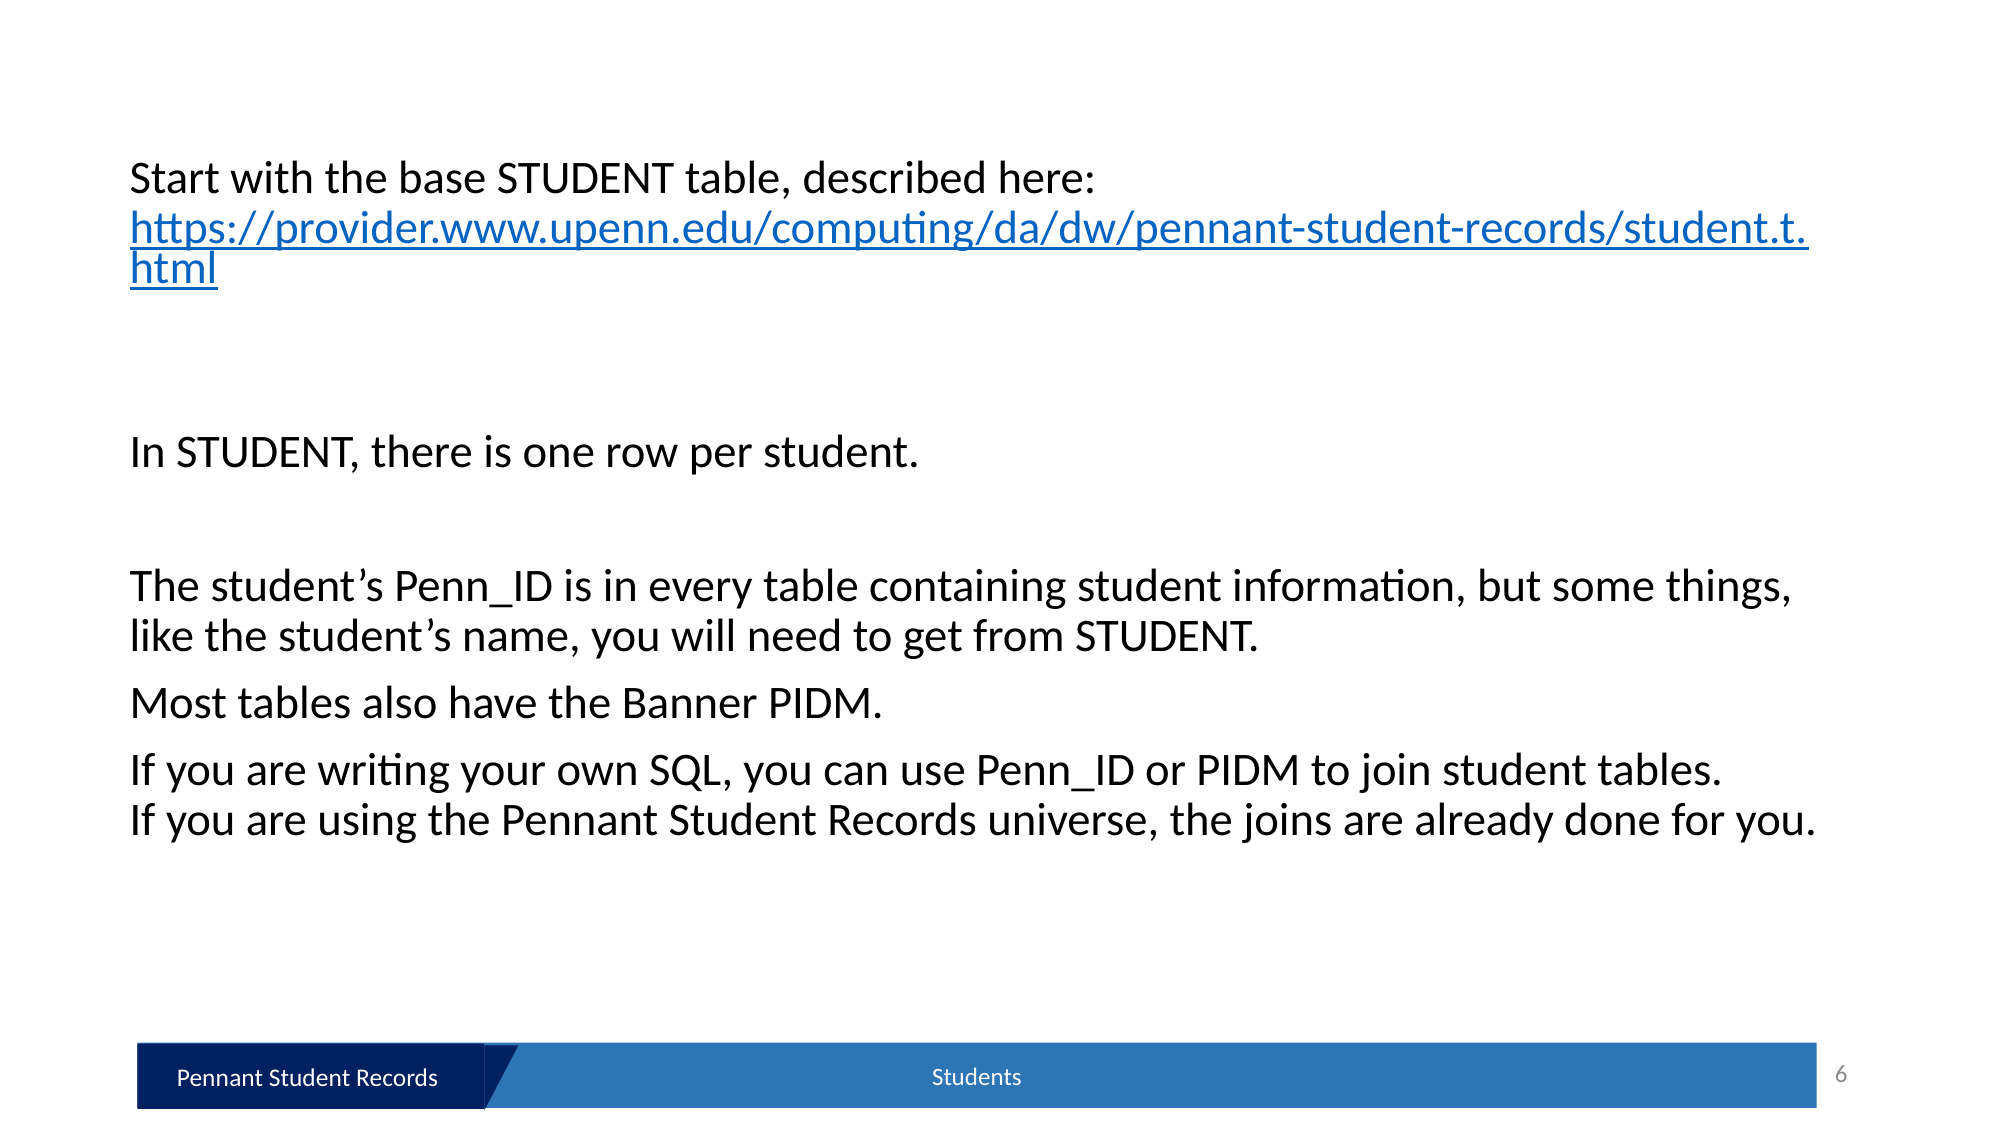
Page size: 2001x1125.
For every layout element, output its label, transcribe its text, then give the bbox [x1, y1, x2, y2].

list Start with the base STUDENT table, described here: https://provider.www.upenn.edu/computing/da/dw/pennant-student-records/student.t.html In STUDENT, there is one row per student. The student’s Penn_ID is in every table containing student information, but some things, like the student’s name, you will need to get from STUDENT. Most tables also have the Banner PIDM. If you are writing your own SQL, you can use Penn_ID or PIDM to join student tables. If you are using the Pennant Student Records universe, the joins are already done for you. [114, 145, 1840, 860]
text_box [137, 1043, 519, 1111]
footer Students [137, 1042, 1817, 1108]
slide_number 6 [1412, 1042, 1863, 1103]
